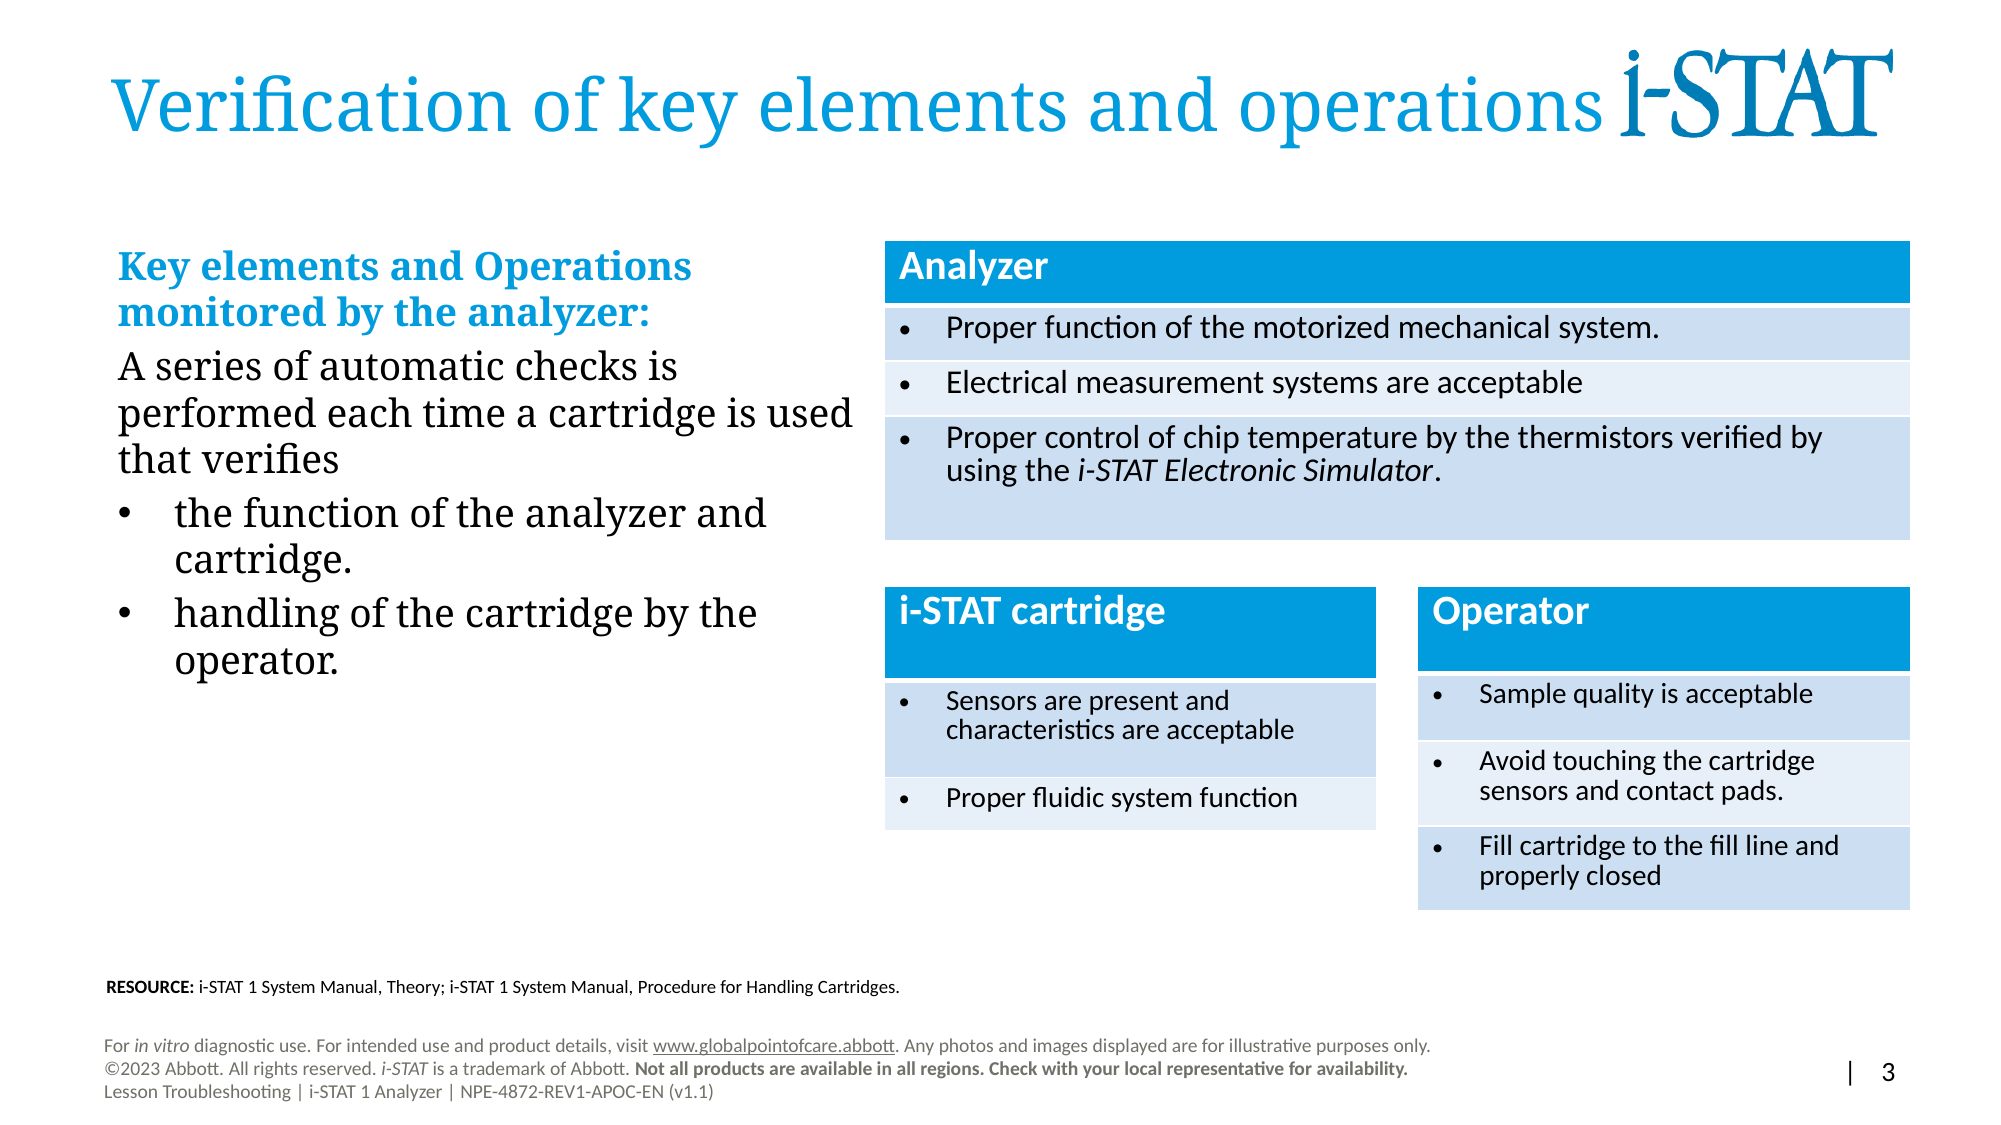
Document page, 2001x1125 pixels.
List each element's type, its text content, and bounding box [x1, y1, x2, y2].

title Verification of key elements and operations [111, 69, 1892, 155]
text_box Key elements and Operations monitored by the analyzer: A series of automatic checks is performed each time a cartridge is used that verifies the function of the analyzer and cartridge. handling of the cartridge by the operator. [117, 241, 885, 385]
table_header Analyzer [885, 241, 1910, 303]
picture [1756, 48, 1806, 131]
table_header i-STAT cartridge [885, 587, 1376, 678]
text_box RESOURCE: i-STAT 1 System Manual, Theory; i-STAT 1 System Manual, Procedure for Handling Cartridges. [91, 966, 930, 1005]
table_cell Proper fluidic system function [885, 778, 1376, 830]
table_cell Avoid touching the cartridge sensors and contact pads. [1418, 742, 1910, 825]
picture [1619, 48, 1894, 139]
table_header Operator [1418, 587, 1910, 671]
picture [1810, 48, 1853, 131]
picture [1725, 48, 1781, 55]
table_cell Fill cartridge to the fill line and properly closed [1418, 827, 1910, 910]
table_cell Sample quality is acceptable [1418, 676, 1910, 740]
table_cell Proper control of chip temperature by the thermistors verified by using the i-STAT Electronic Simulator. [885, 417, 1910, 540]
table_cell Proper function of the motorized mechanical system. [885, 308, 1910, 360]
picture [1796, 70, 1810, 92]
slide_number | 3 [1786, 1040, 1911, 1101]
table_cell Electrical measurement systems are acceptable [885, 362, 1910, 415]
picture [1834, 48, 1890, 55]
table_cell Sensors are present and characteristics are acceptable [885, 683, 1376, 777]
